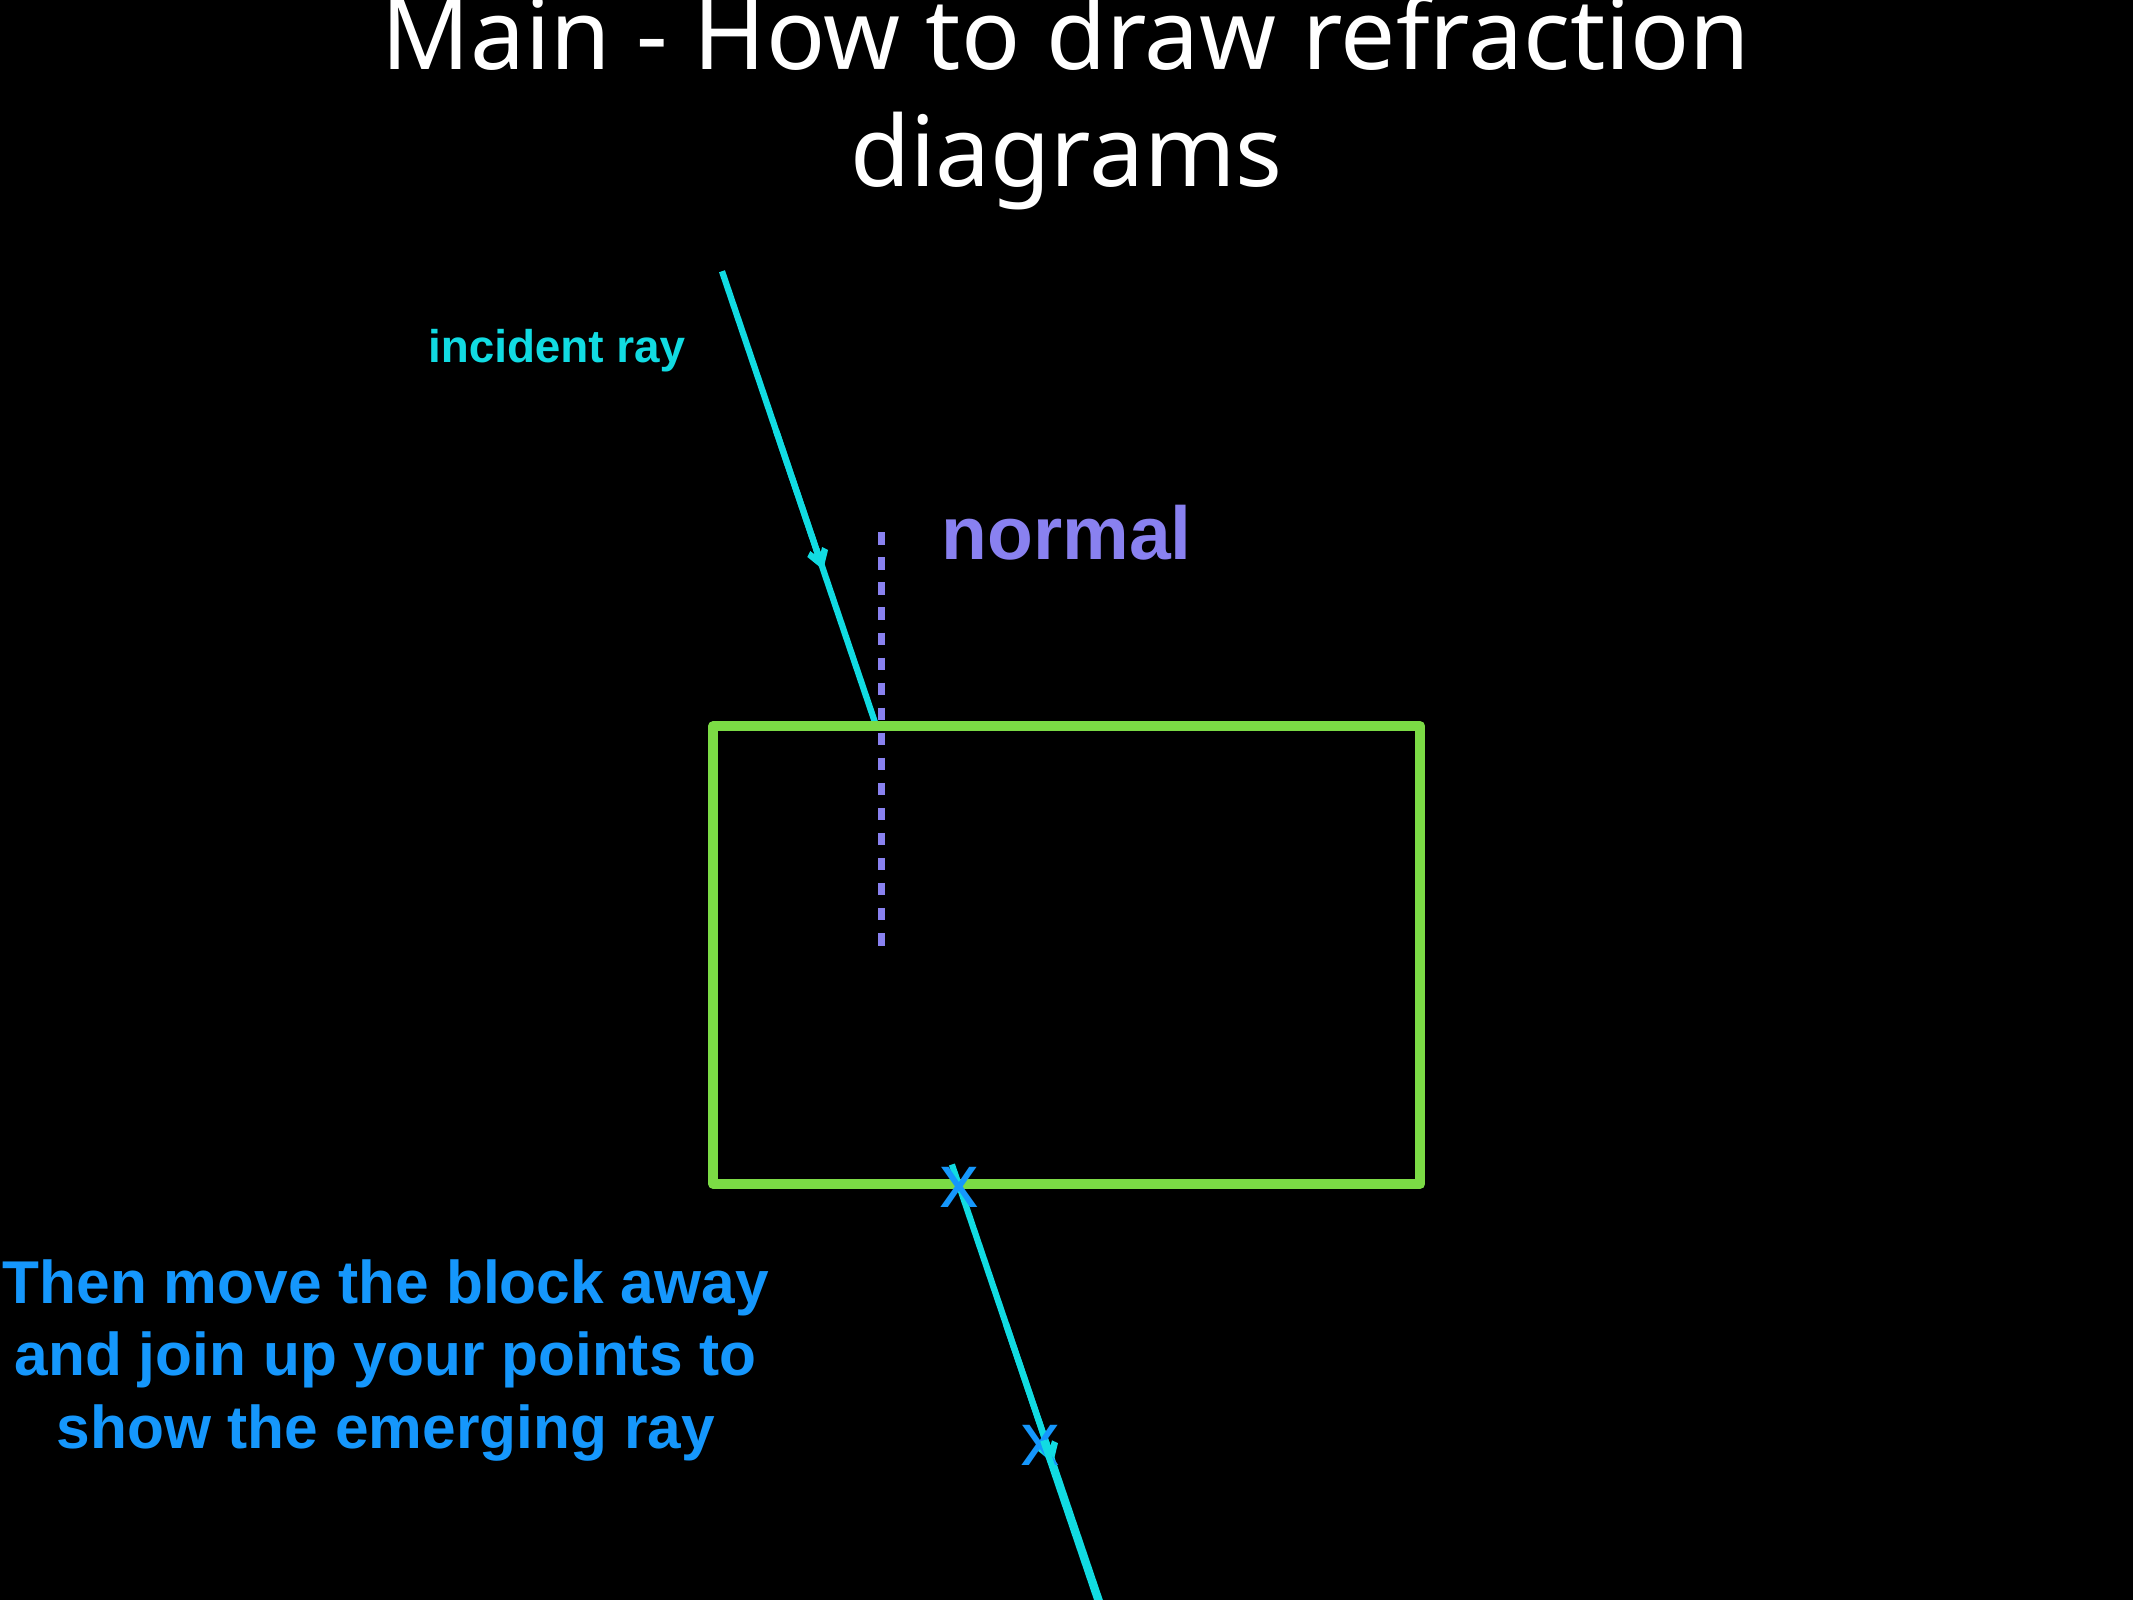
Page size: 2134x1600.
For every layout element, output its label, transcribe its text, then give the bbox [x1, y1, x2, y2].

text_box x [931, 1124, 988, 1231]
title Main - How to draw refraction diagrams [155, 0, 1978, 267]
text_box [713, 726, 1421, 1184]
text_box normal [660, 475, 1473, 583]
text_box x [1011, 1382, 1069, 1490]
text_box Then move the block away and join up your points to show the emerging ray [0, 1234, 838, 1469]
text_box incident ray [419, 308, 694, 381]
